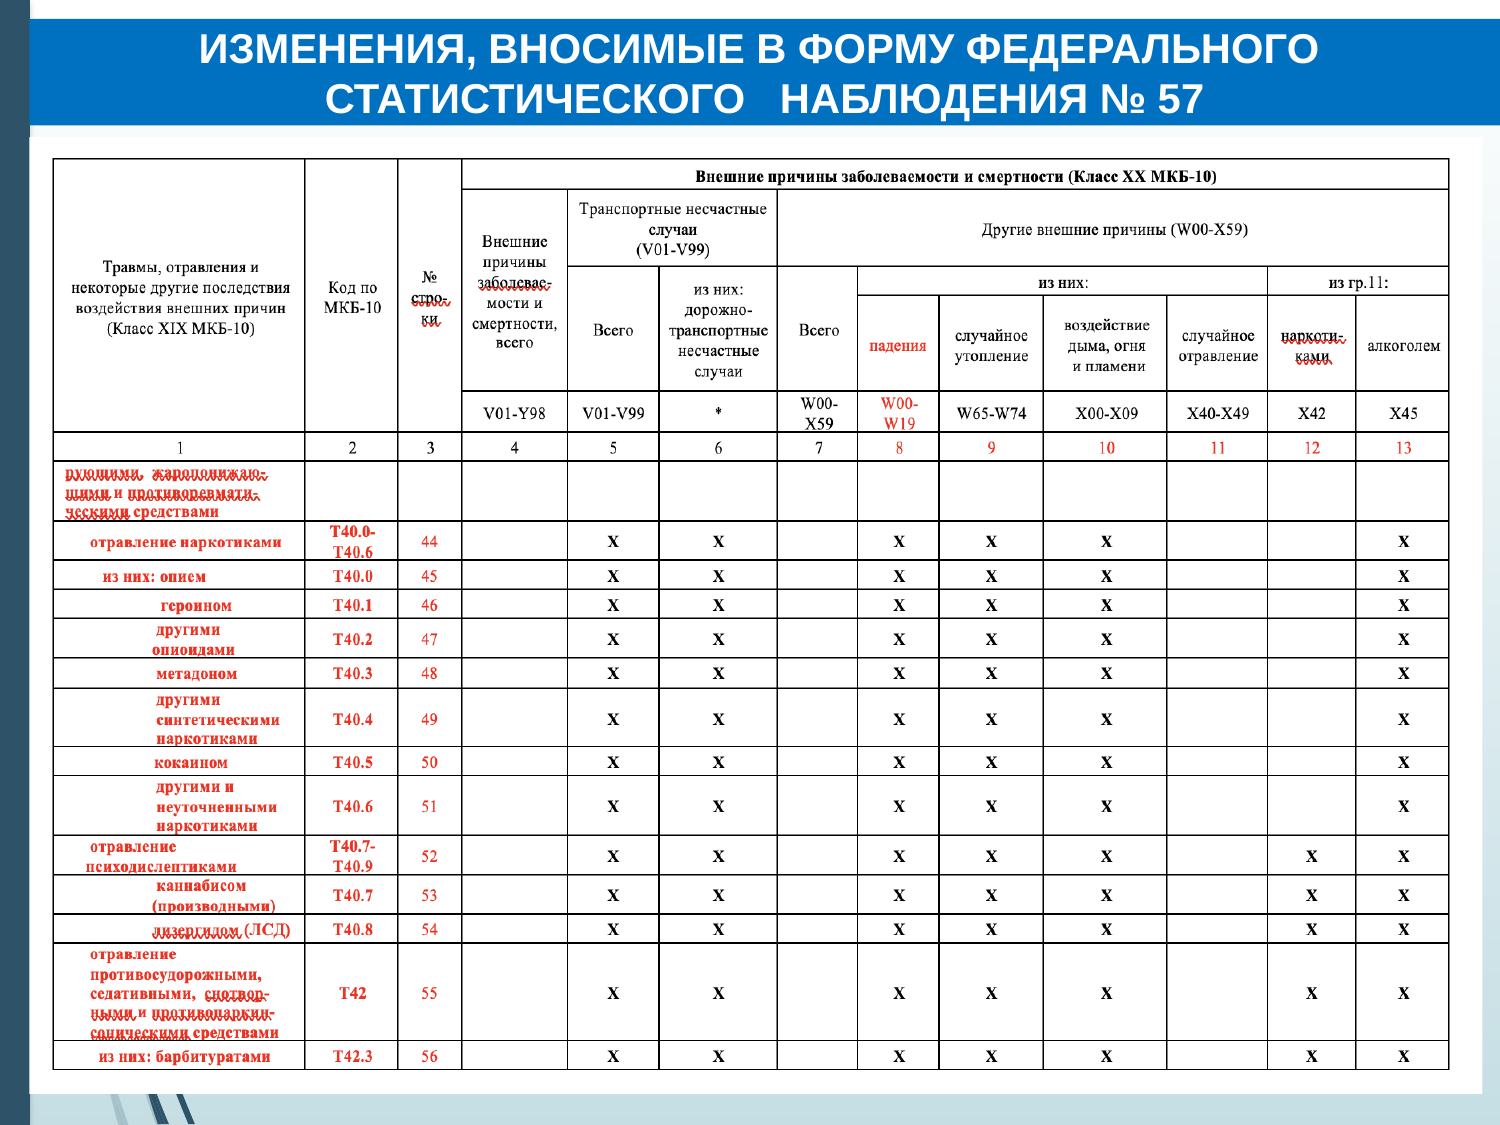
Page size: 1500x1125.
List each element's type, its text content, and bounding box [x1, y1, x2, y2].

picture [29, 136, 1483, 1095]
text_box ИЗМЕНЕНИЯ, ВНОСИМЫЕ В ФОРМУ ФЕДЕРАЛЬНОГО СТАТИСТИЧЕСКОГО НАБЛЮДЕНИЯ № 57 [28, 18, 1500, 127]
